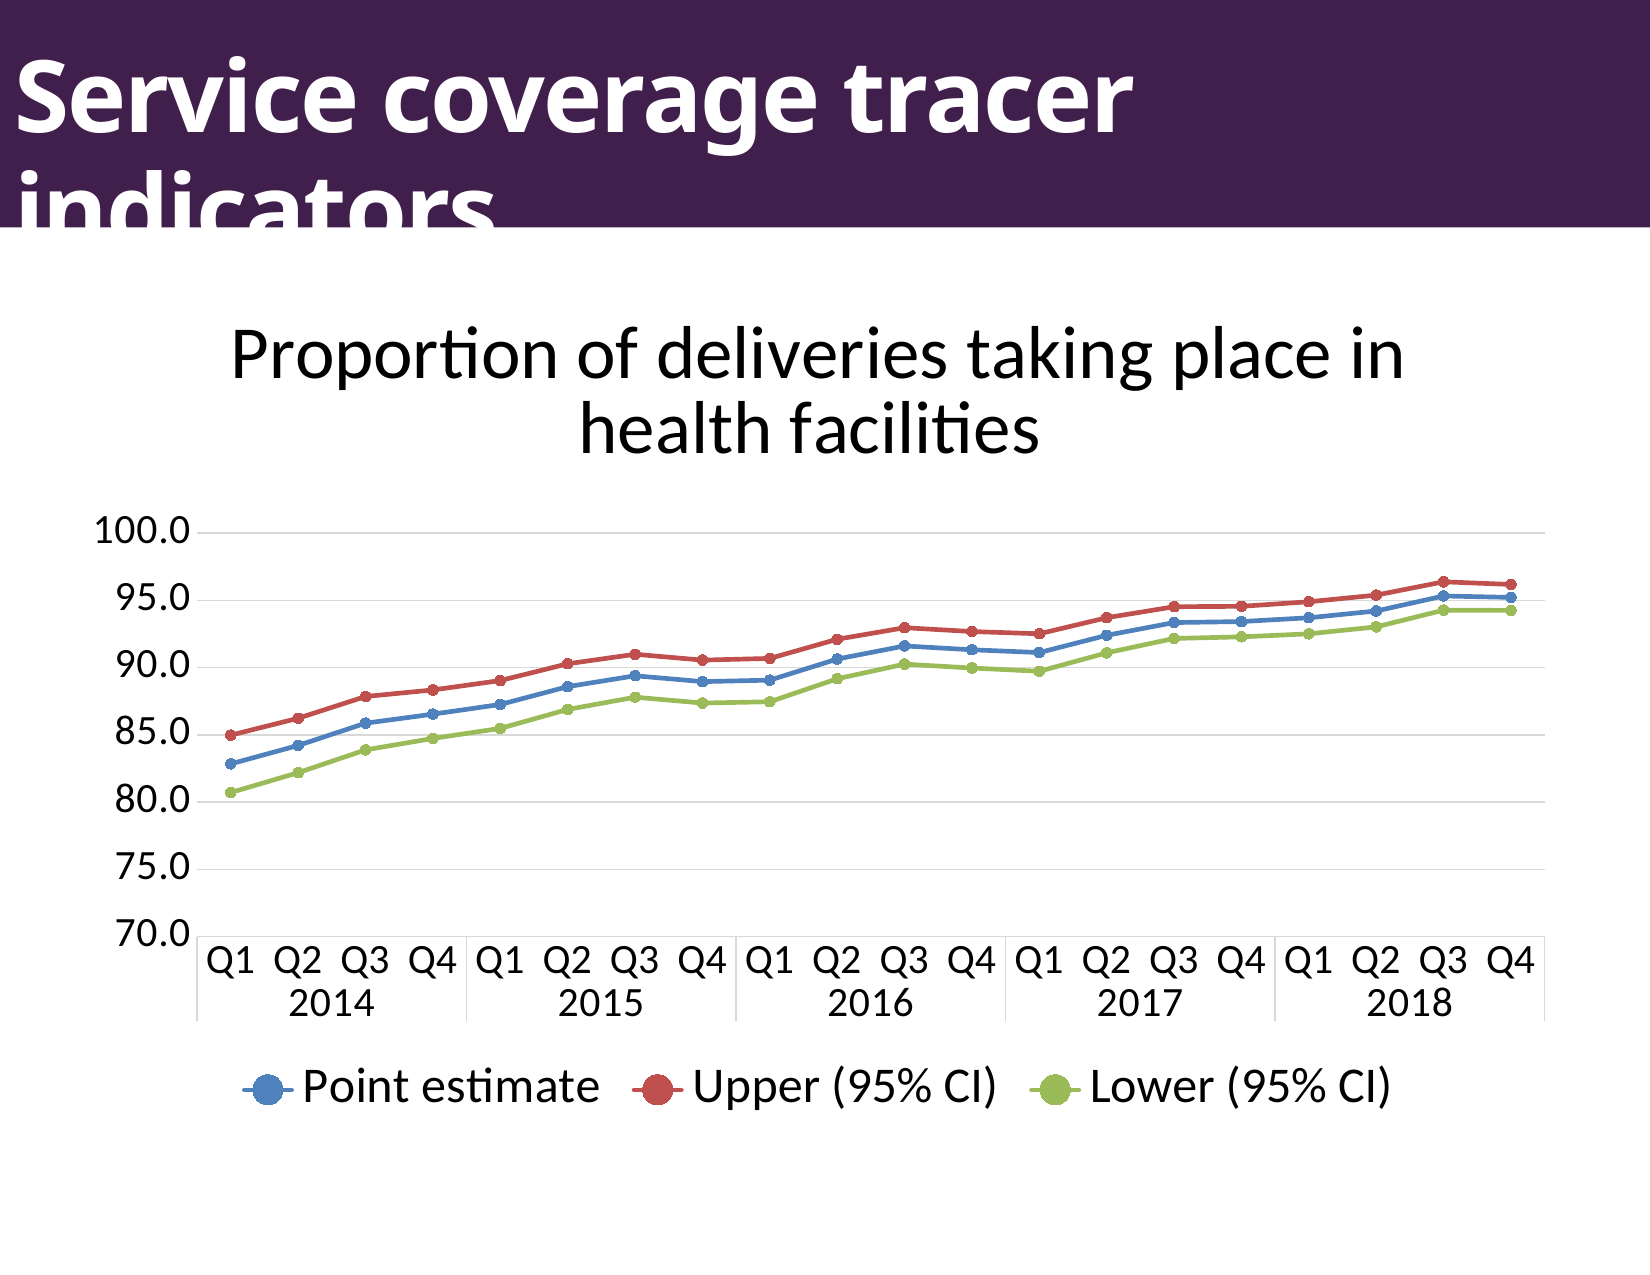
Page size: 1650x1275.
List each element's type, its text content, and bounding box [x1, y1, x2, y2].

chart [62, 274, 1576, 1126]
text_box Service coverage tracer indicators [12, 38, 1638, 267]
